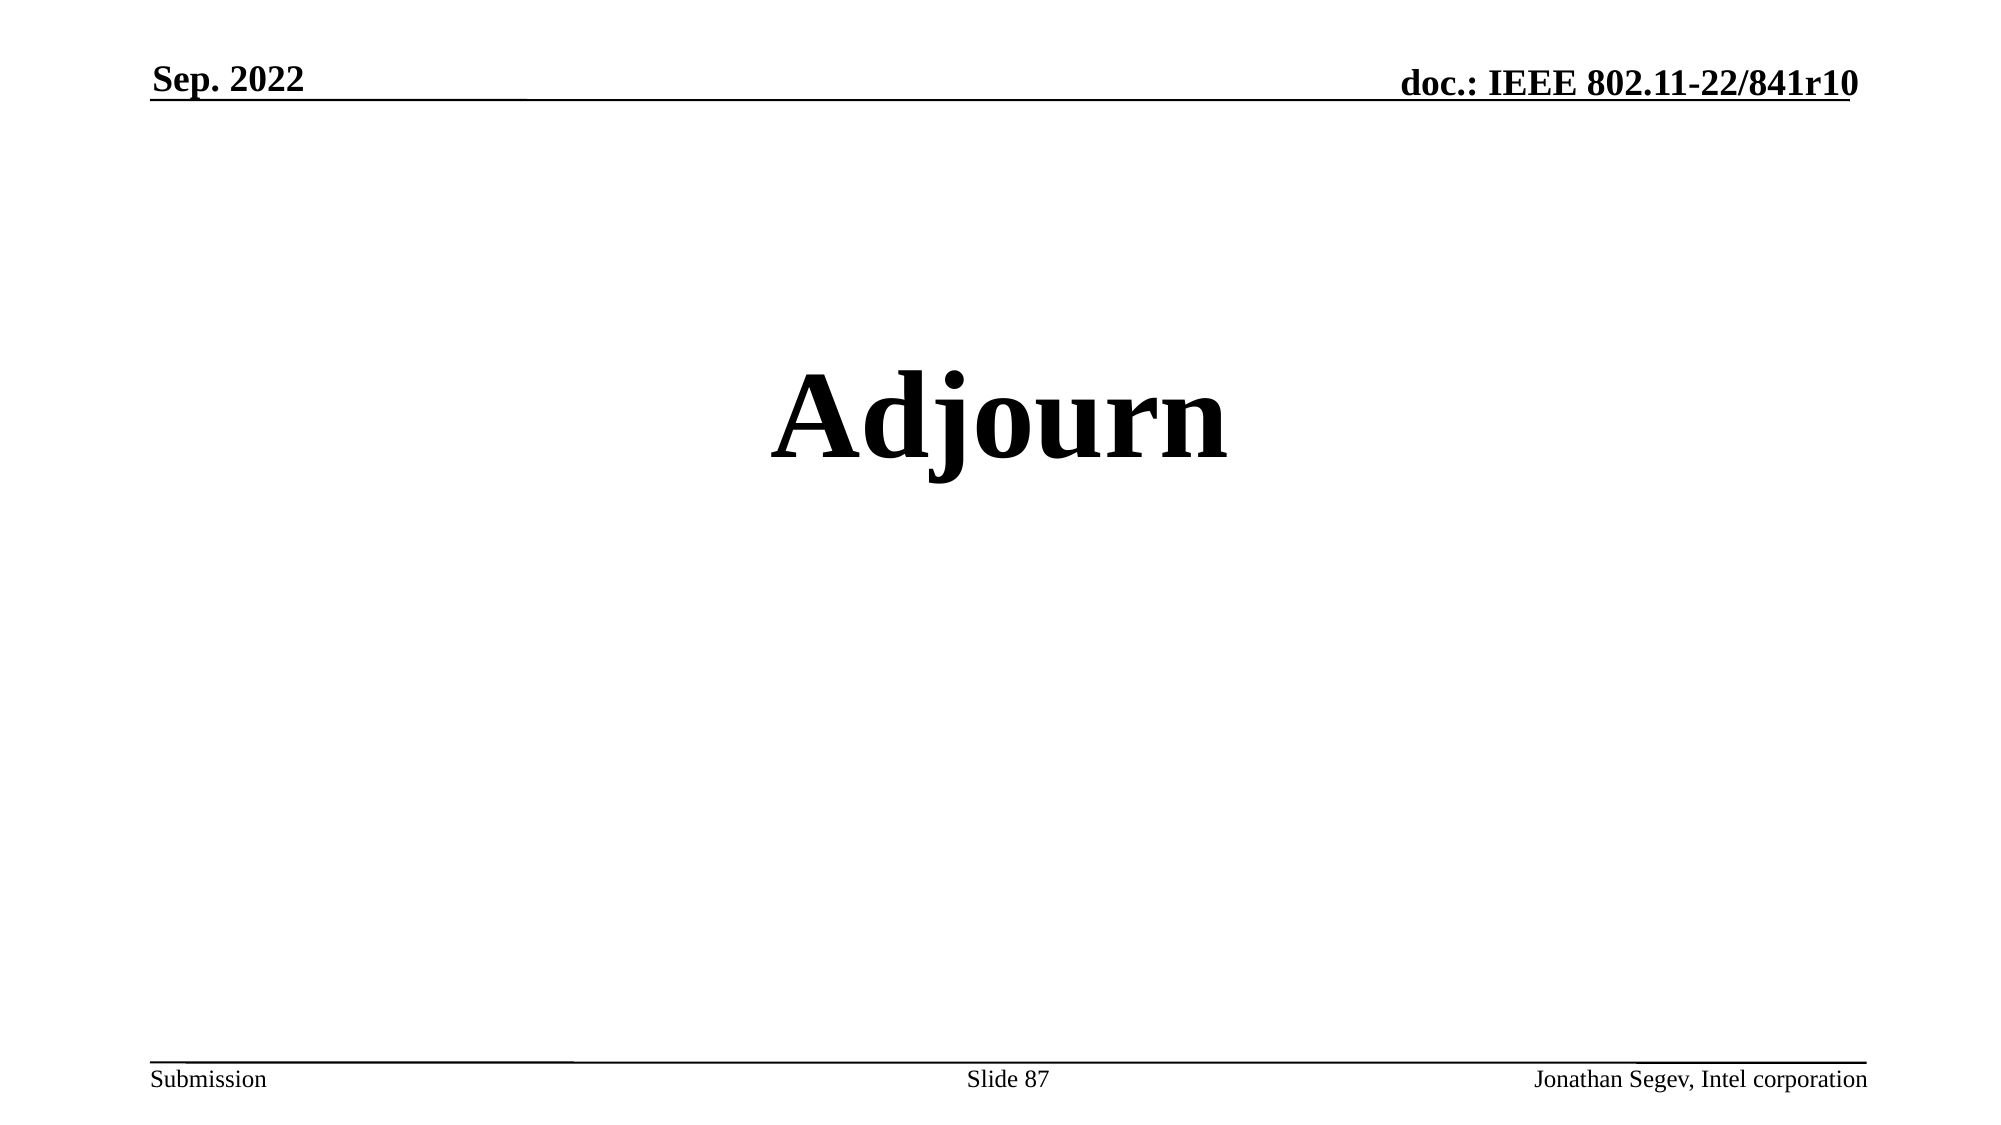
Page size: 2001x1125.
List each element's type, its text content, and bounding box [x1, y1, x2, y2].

list Adjourn [149, 324, 1850, 1000]
footer Jonathan Segev, Intel corporation [1171, 1061, 1869, 1093]
slide_number Slide 87 [950, 1061, 1067, 1123]
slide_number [152, 54, 563, 100]
